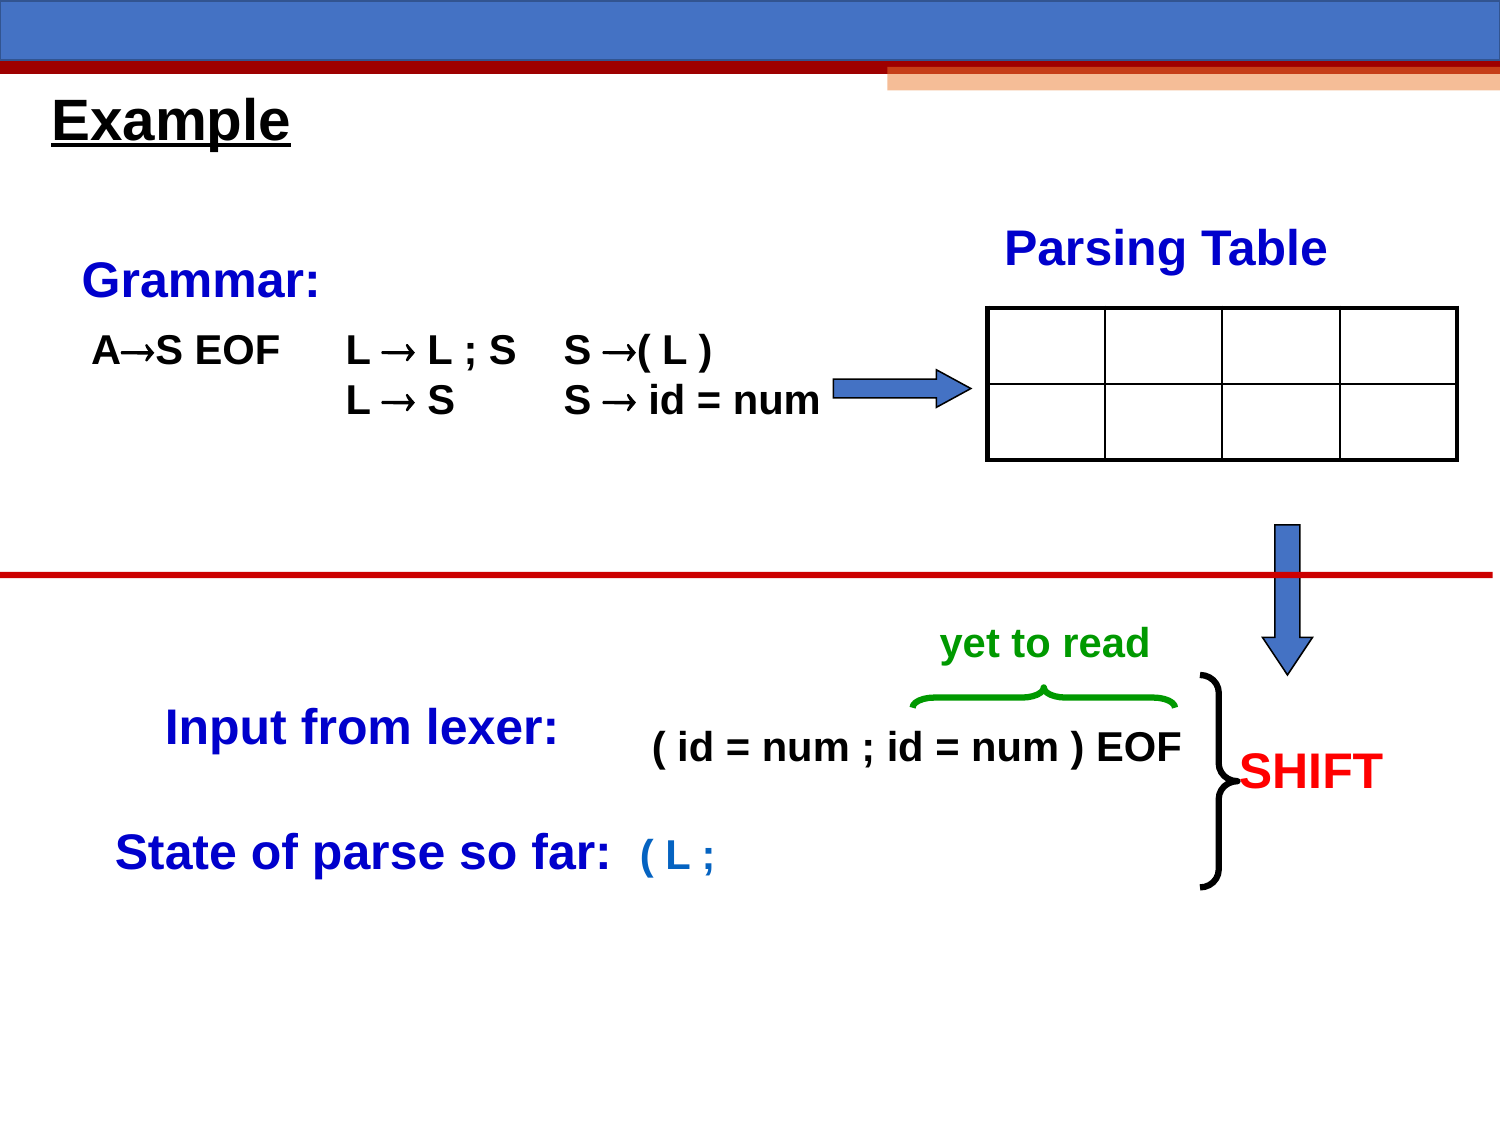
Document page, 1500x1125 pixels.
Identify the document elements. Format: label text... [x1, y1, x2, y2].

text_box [99, 524, 1399, 888]
text_box [833, 369, 971, 408]
text_box Grammar: [66, 239, 336, 315]
table_cell [990, 385, 1104, 458]
text_box AS EOF [76, 315, 296, 381]
text_box S ( L ) S  id = num [548, 315, 836, 431]
text_box Parsing Table [989, 207, 1344, 283]
table_header [990, 310, 1104, 383]
table_cell [1341, 385, 1455, 458]
table_cell [1223, 385, 1339, 458]
text_box L  L ; S L  S [330, 315, 532, 431]
table_header [1341, 310, 1455, 383]
table_header [1106, 310, 1221, 383]
table_header [1223, 310, 1339, 383]
title Example [36, 68, 1387, 175]
table_cell [1106, 385, 1221, 458]
